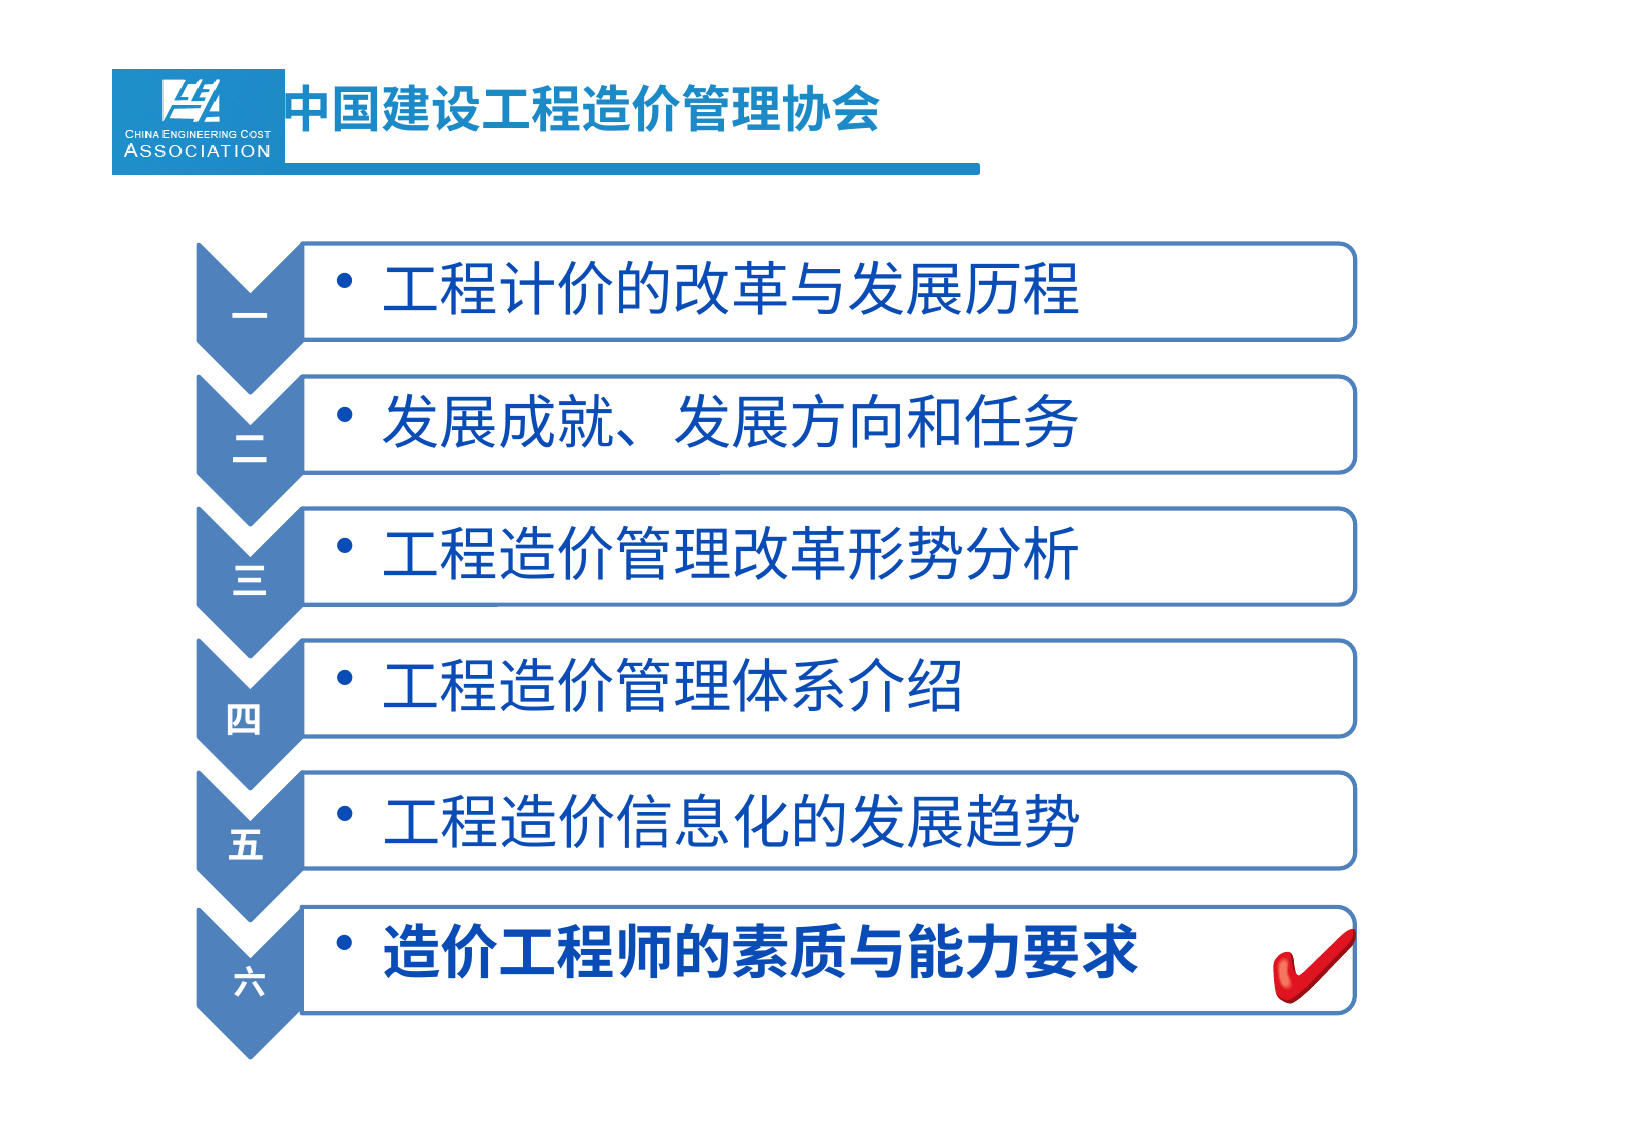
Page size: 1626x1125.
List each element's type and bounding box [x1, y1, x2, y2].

picture [1272, 928, 1357, 1004]
text_box [198, 243, 1356, 1059]
text_box [112, 68, 978, 175]
